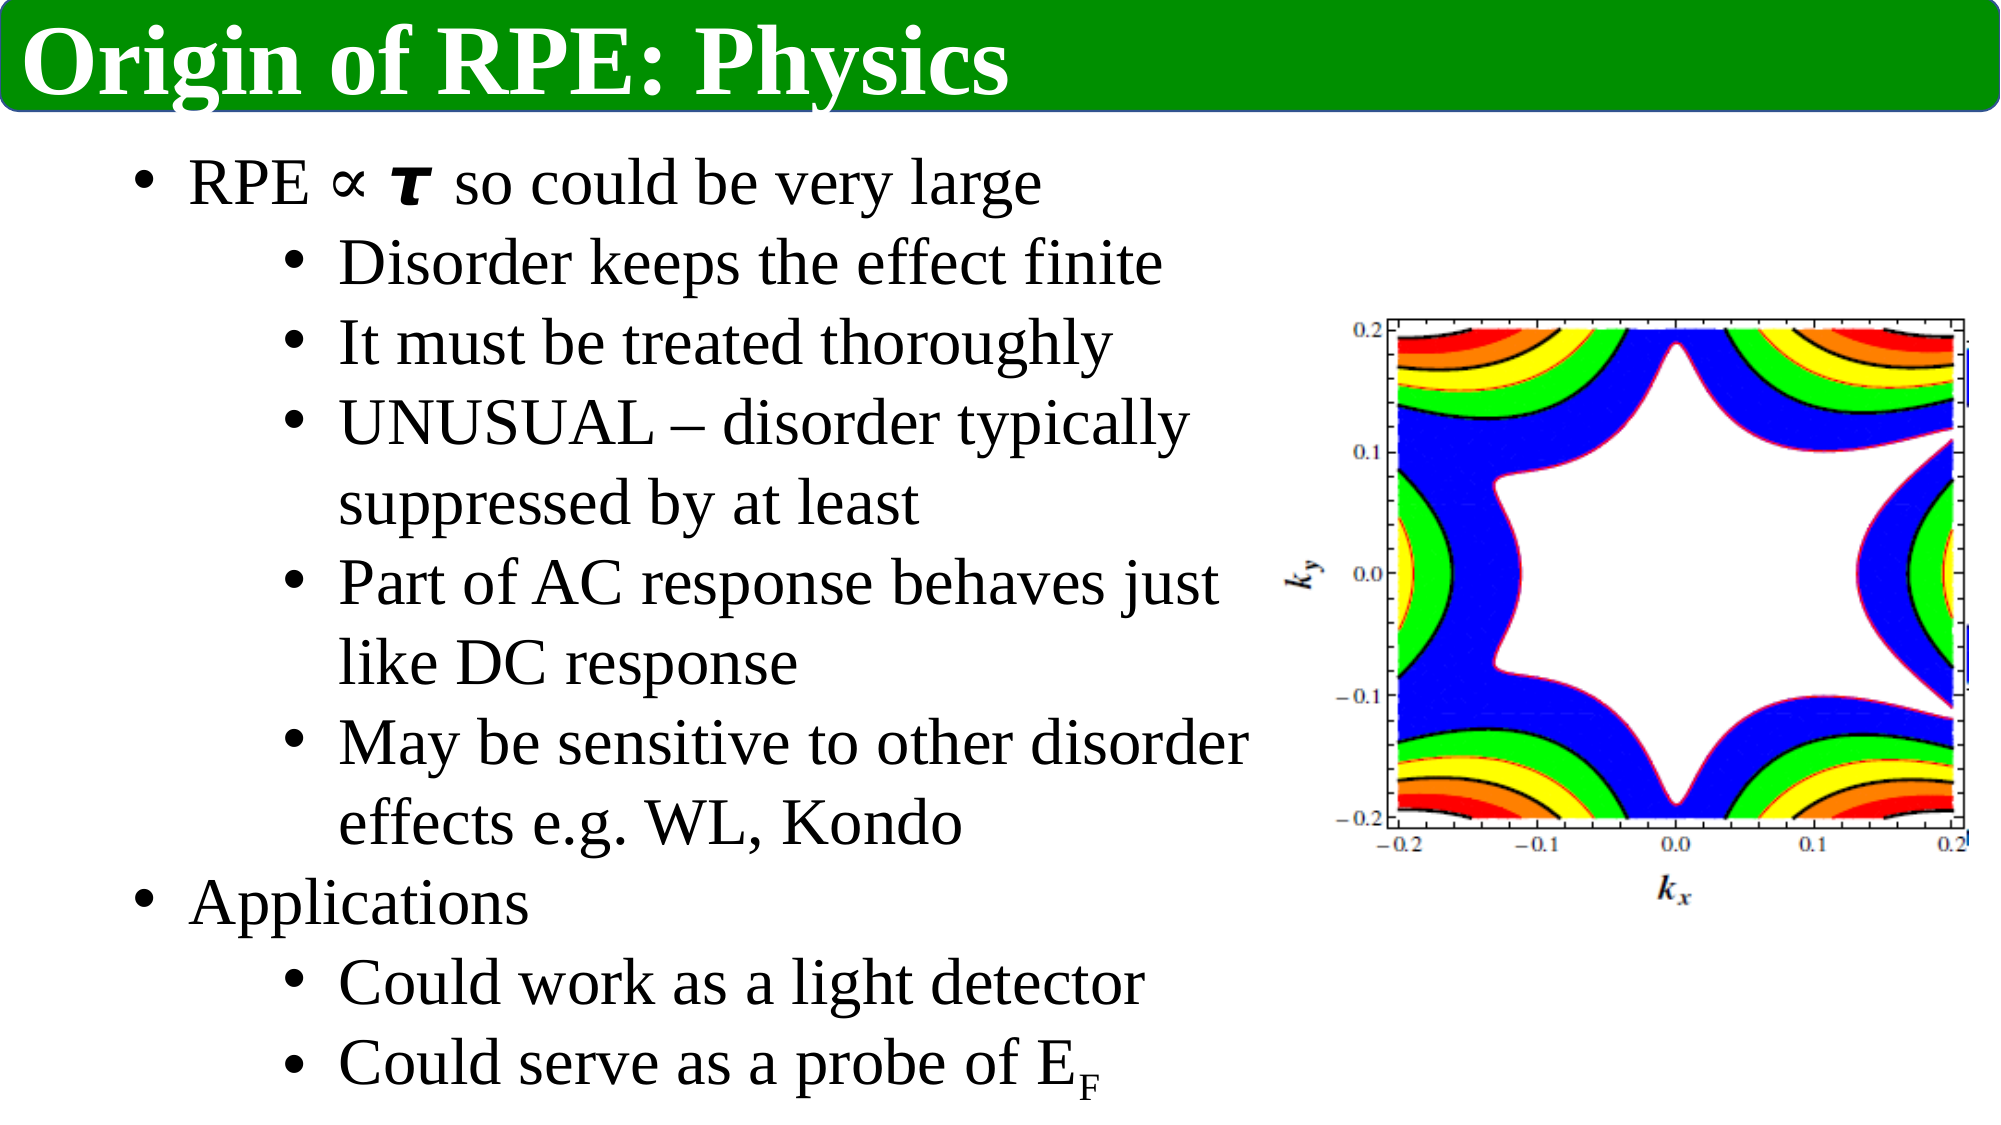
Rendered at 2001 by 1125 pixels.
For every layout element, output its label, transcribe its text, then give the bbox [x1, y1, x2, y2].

text_box Origin of RPE: Physics [0, 0, 2000, 113]
picture [1279, 306, 1969, 911]
